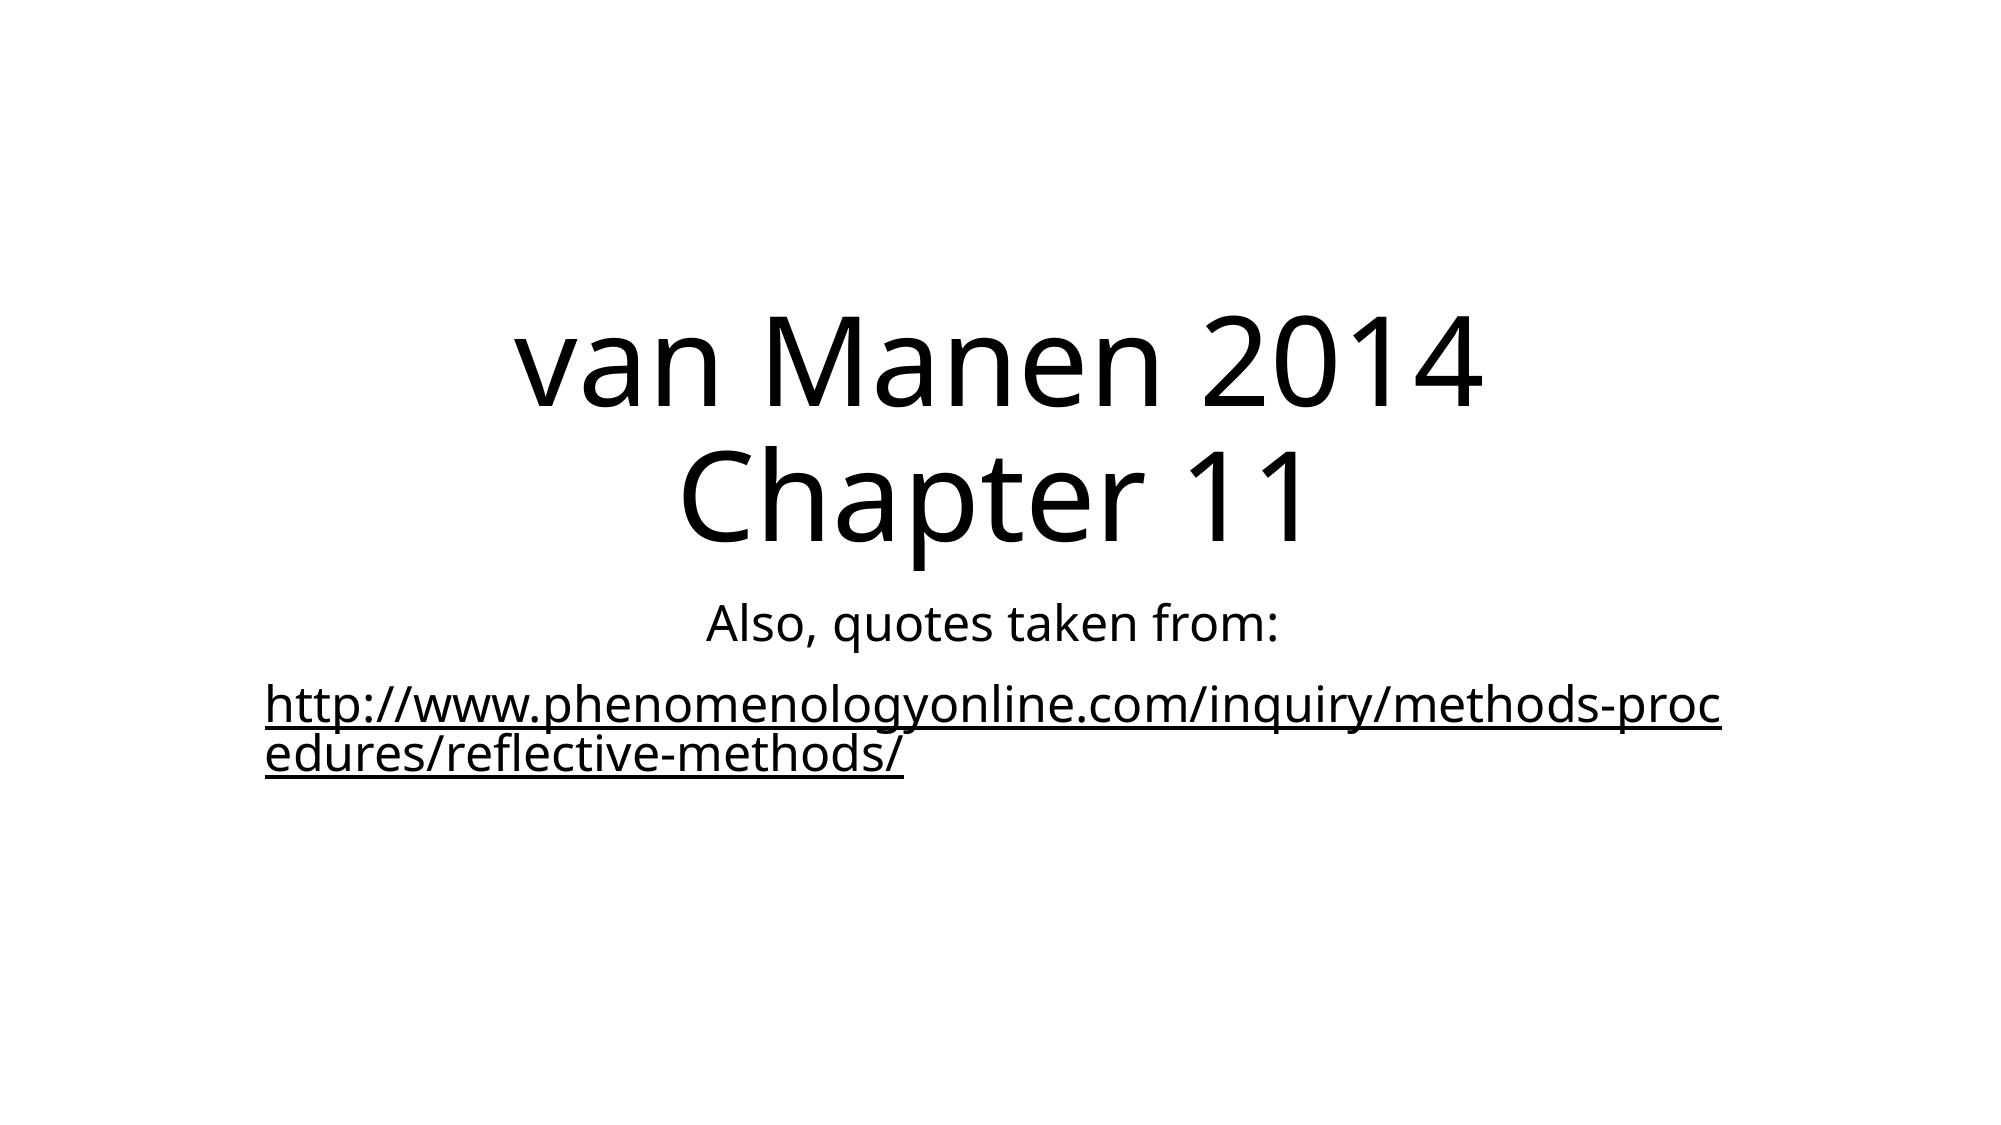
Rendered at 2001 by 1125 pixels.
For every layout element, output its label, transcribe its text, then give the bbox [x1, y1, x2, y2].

subtitle Also, quotes taken from: http://www.phenomenologyonline.com/inquiry/methods-procedures/reflective-methods/ [249, 590, 1750, 863]
title van Manen 2014 Chapter 11 [249, 184, 1750, 576]
